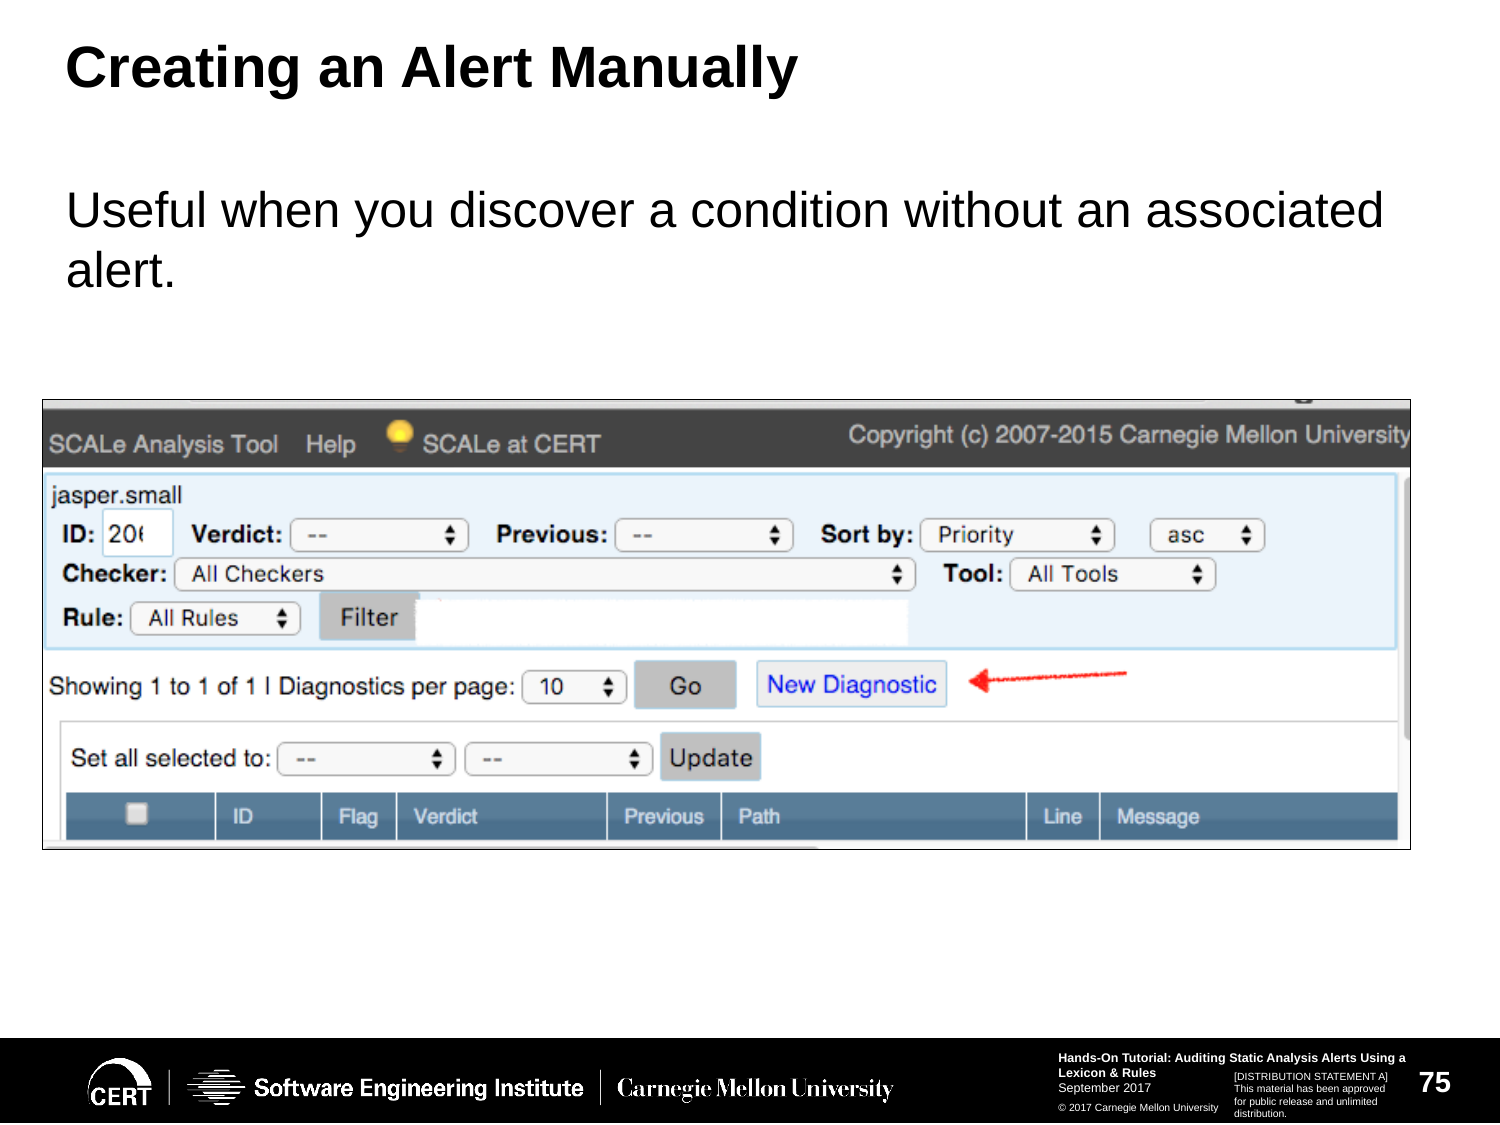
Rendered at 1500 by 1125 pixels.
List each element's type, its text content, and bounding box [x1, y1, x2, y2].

picture [78, 1051, 904, 1110]
list Useful when you discover a condition without an associated alert. [65, 177, 1431, 1000]
title Creating an Alert Manually [65, 37, 1313, 148]
picture [42, 399, 1411, 850]
